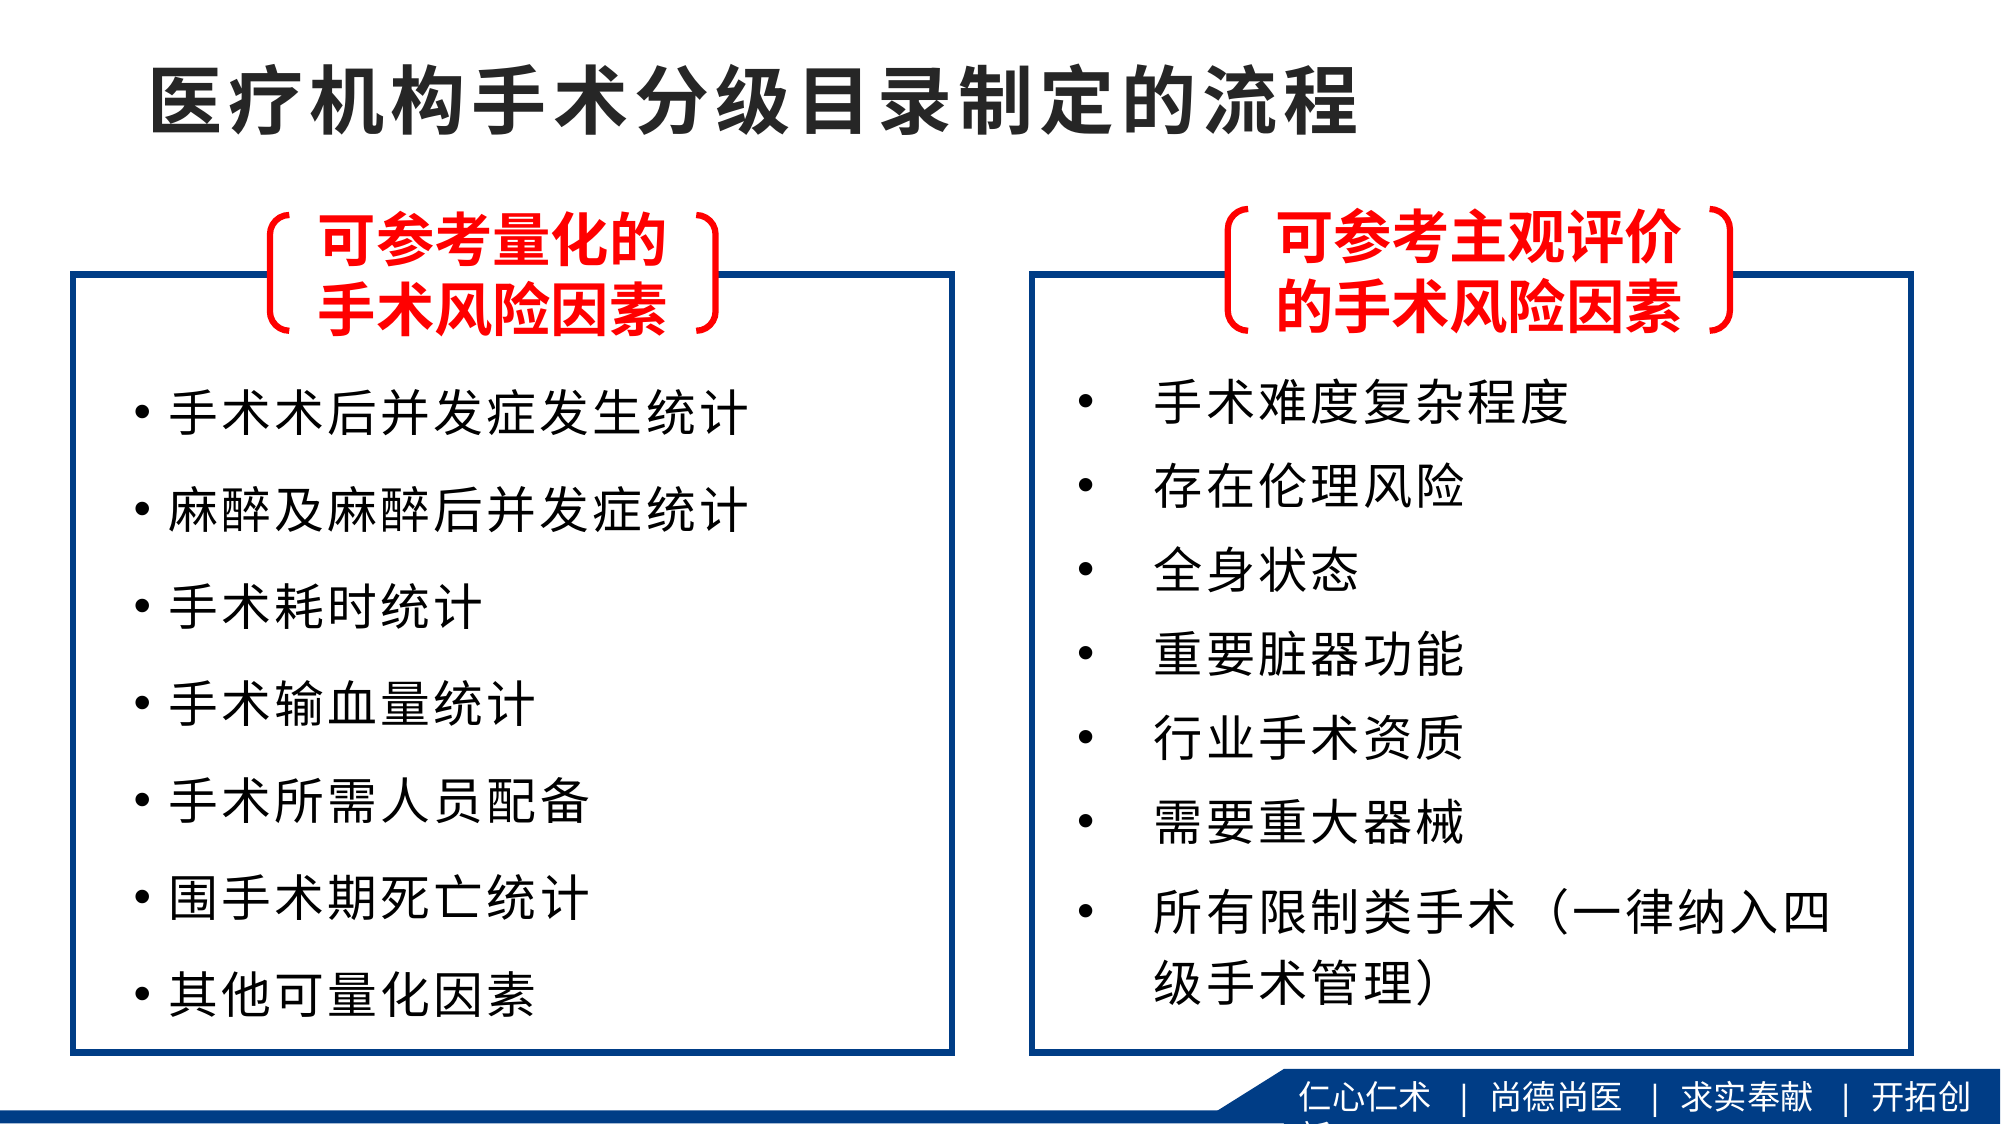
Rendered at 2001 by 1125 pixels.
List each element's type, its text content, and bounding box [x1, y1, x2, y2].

text_box 手术术后并发症发生统计 麻醉及麻醉后并发症统计 手术耗时统计 手术输血量统计 手术所需人员配备 围手术期死亡统计 其他可量化因素 [118, 355, 929, 1037]
title 医疗机构手术分级目录制定的流程 [132, 41, 1932, 157]
text_box [1031, 273, 1912, 1053]
text_box 可参考主观评价的手术风险因素 [1227, 208, 1731, 332]
text_box 可参考量化的手术风险因素 [269, 214, 717, 332]
text_box [72, 273, 953, 1053]
